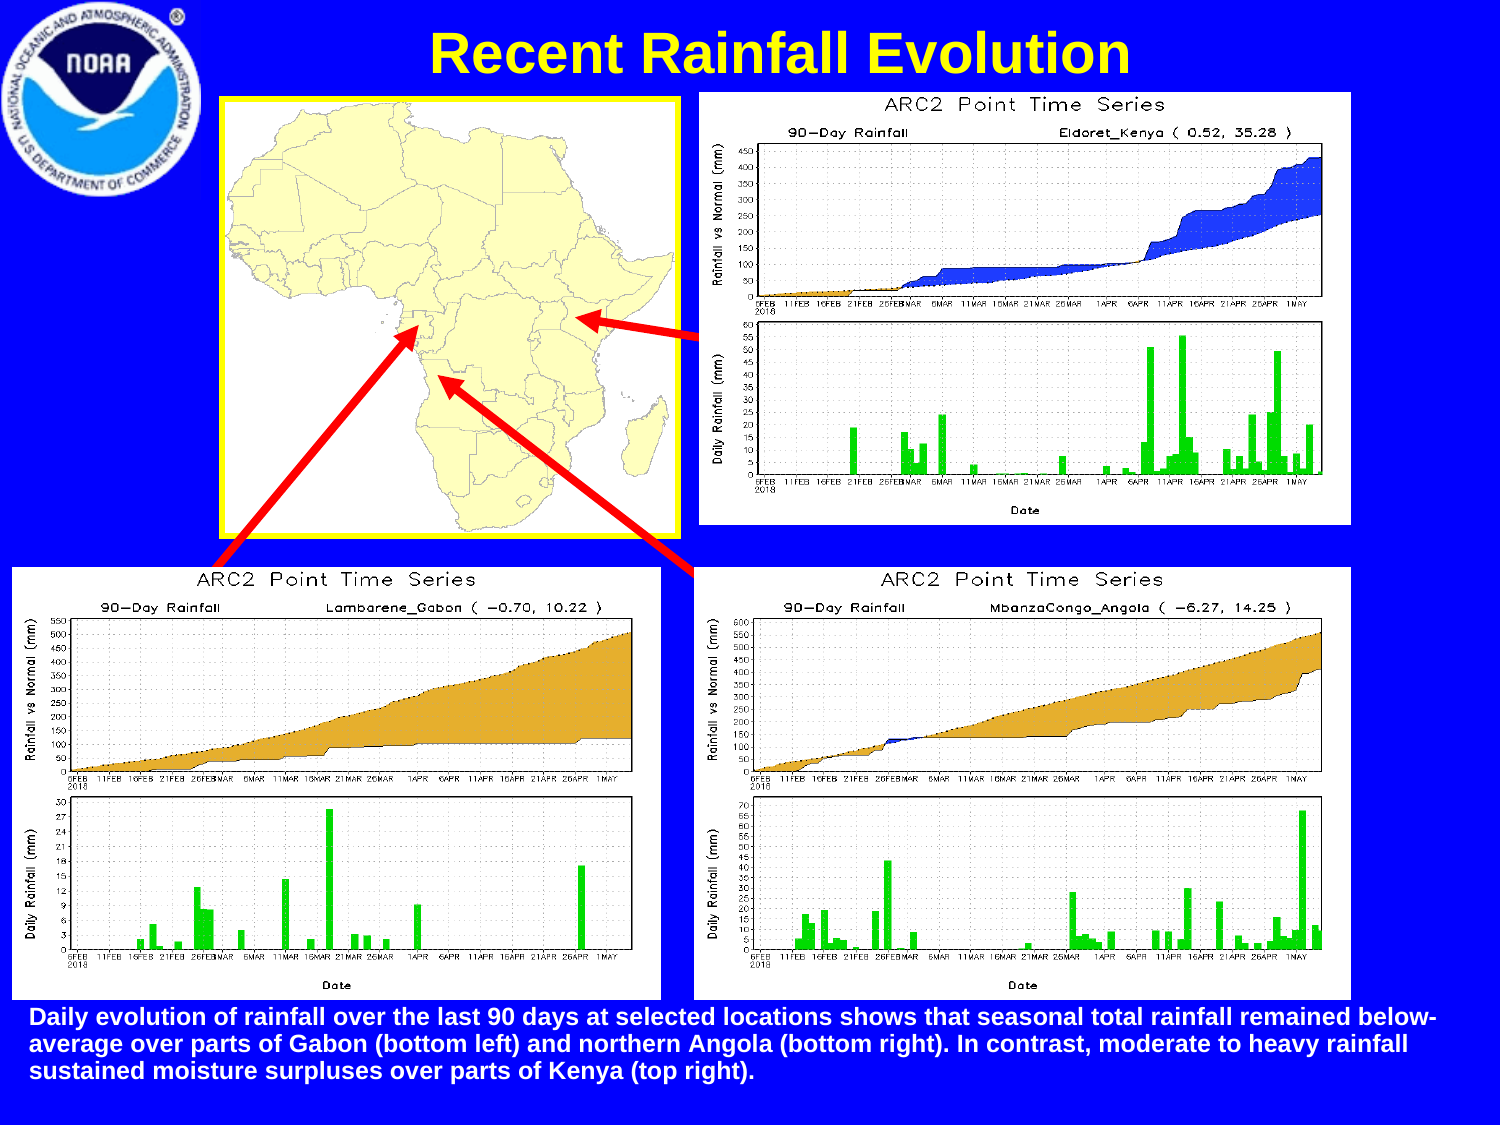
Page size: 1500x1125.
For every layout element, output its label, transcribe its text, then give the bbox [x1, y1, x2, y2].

picture [694, 567, 1350, 1000]
picture [0, 0, 200, 200]
picture [12, 567, 661, 1000]
text_box Recent Rainfall Evolution [287, 0, 1275, 100]
picture [224, 101, 675, 534]
picture [699, 92, 1350, 525]
text_box Daily evolution of rainfall over the last 90 days at selected locations shows that seasonal total rainfall remained below-average over parts of Gabon (bottom left) and northern Angola (bottom right). In contrast, moderate to heavy rainfall sustained moisture surpluses over parts of Kenya (top right). [13, 996, 1479, 1093]
